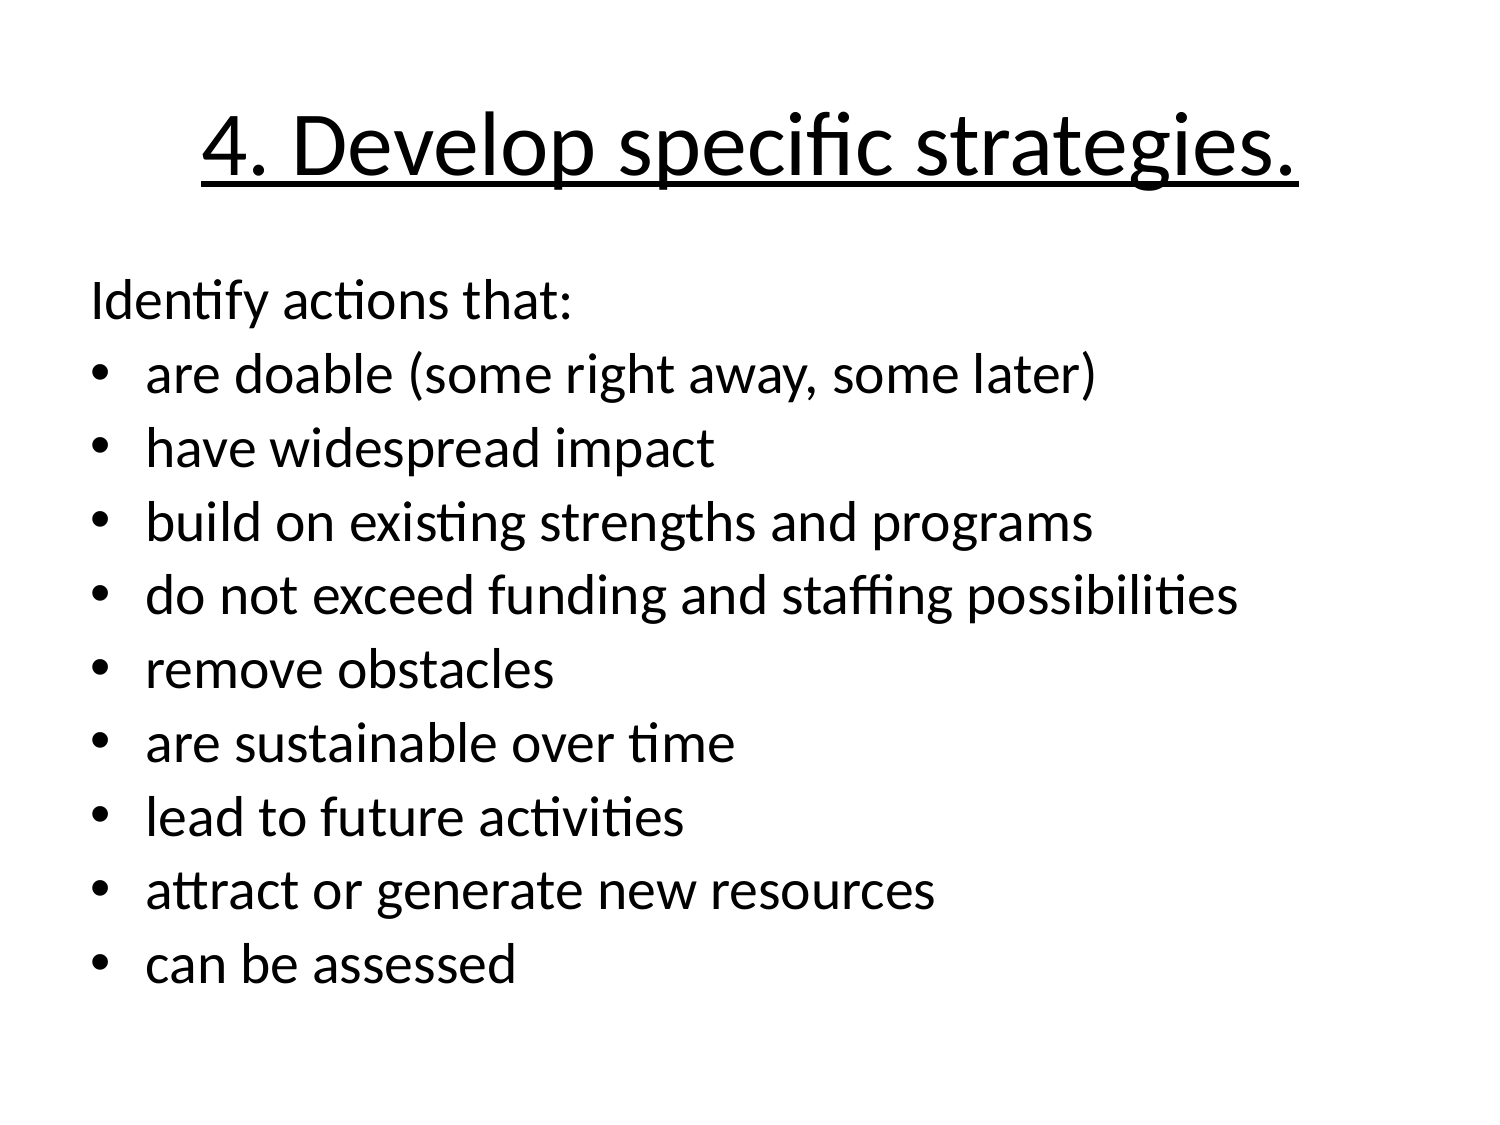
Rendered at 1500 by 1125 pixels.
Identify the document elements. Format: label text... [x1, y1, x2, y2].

title 4. Develop specific strategies. [75, 45, 1425, 233]
list Identify actions that: are doable (some right away, some later) have widespread impact build on existing strengths and programs do not exceed funding and staffing possibilities remove obstacles are sustainable over time lead to future activities attract or generate new resources can be assessed [75, 262, 1425, 1005]
